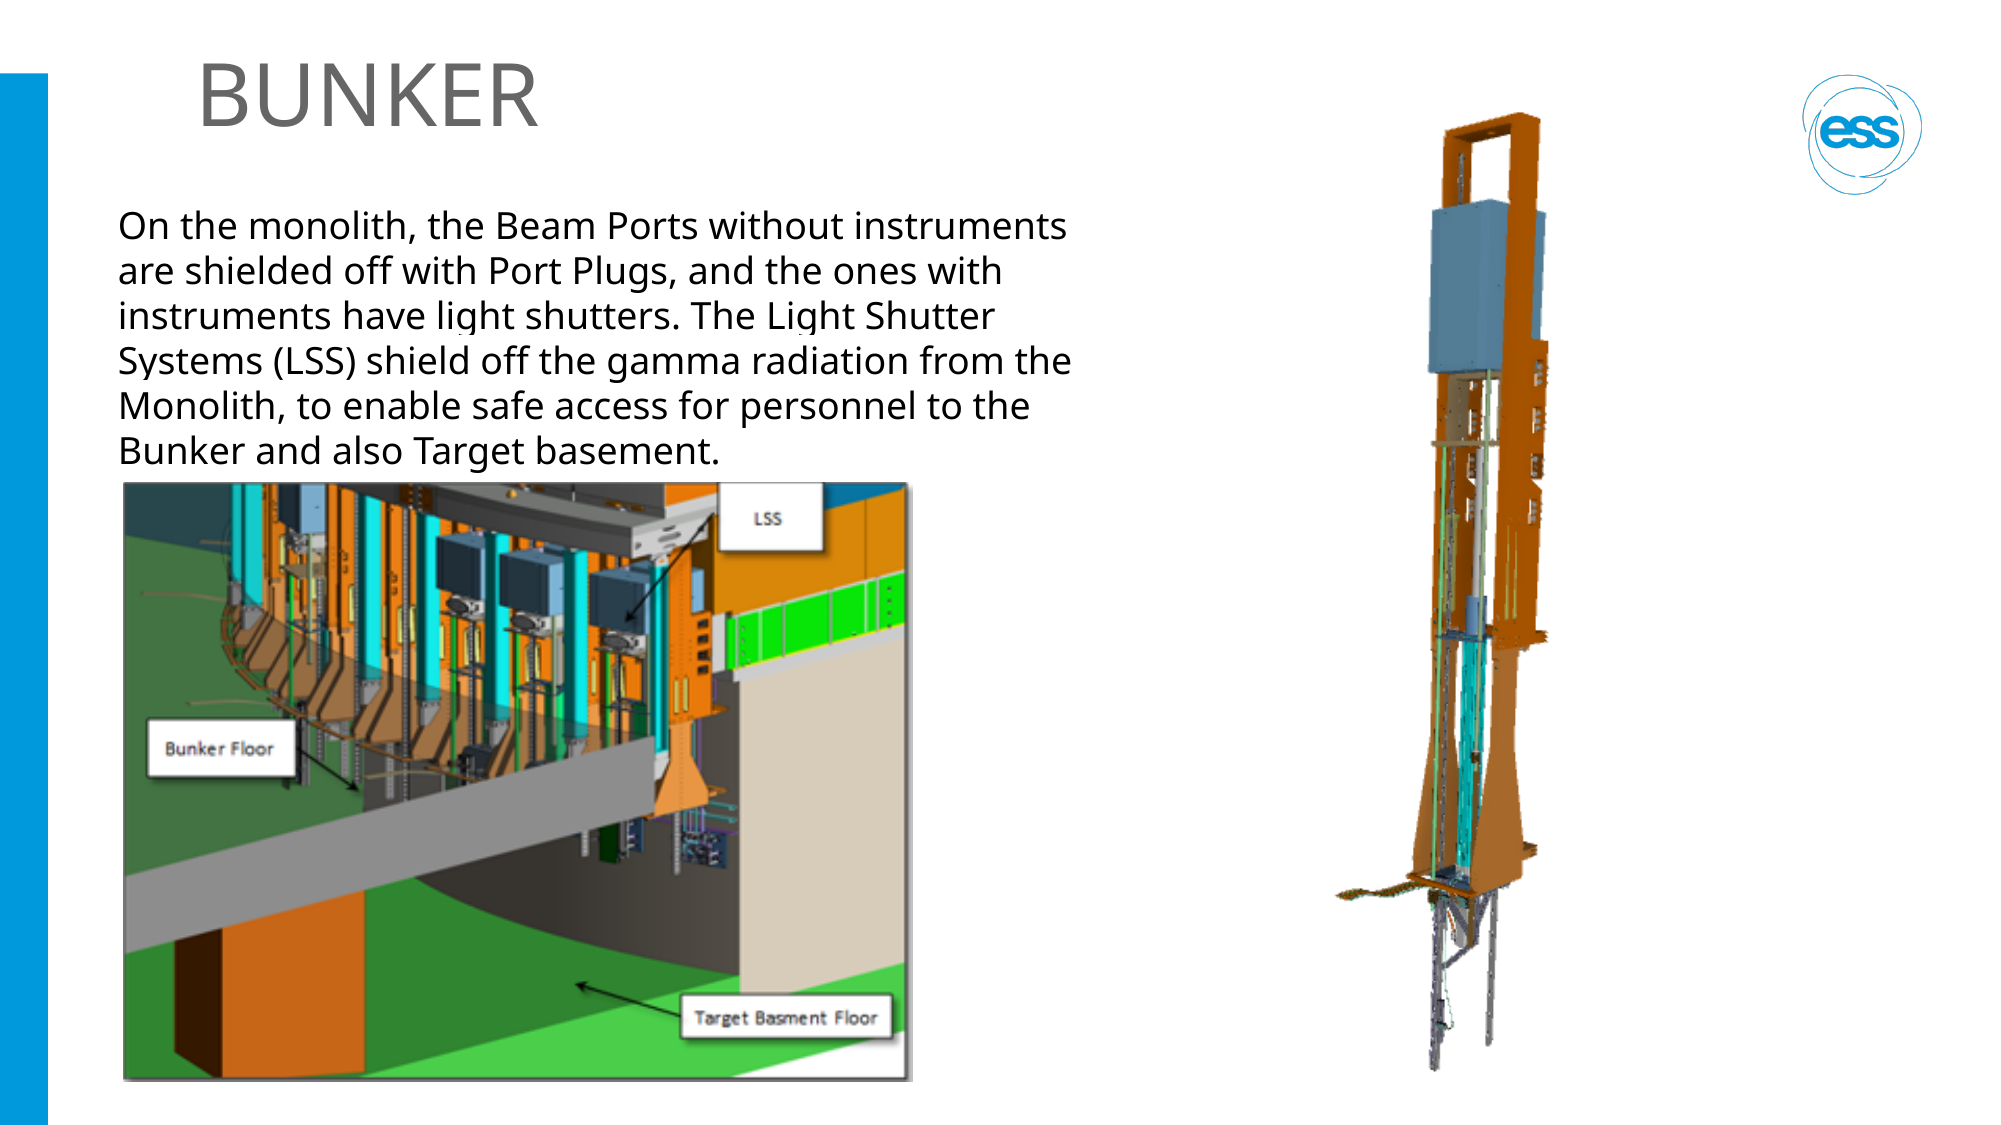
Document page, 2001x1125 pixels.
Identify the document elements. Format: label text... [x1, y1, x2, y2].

title BUNKER [181, 43, 1717, 152]
picture [123, 482, 913, 1082]
text_box On the monolith, the Beam Ports without instruments are shielded off with Port Plugs, and the ones with instruments have light shutters. The Light Shutter Systems (LSS) shield off the gamma radiation from the Monolith, to enable safe access for personnel to the Bunker and also Target basement. [103, 194, 1103, 480]
picture [1277, 97, 1638, 1103]
